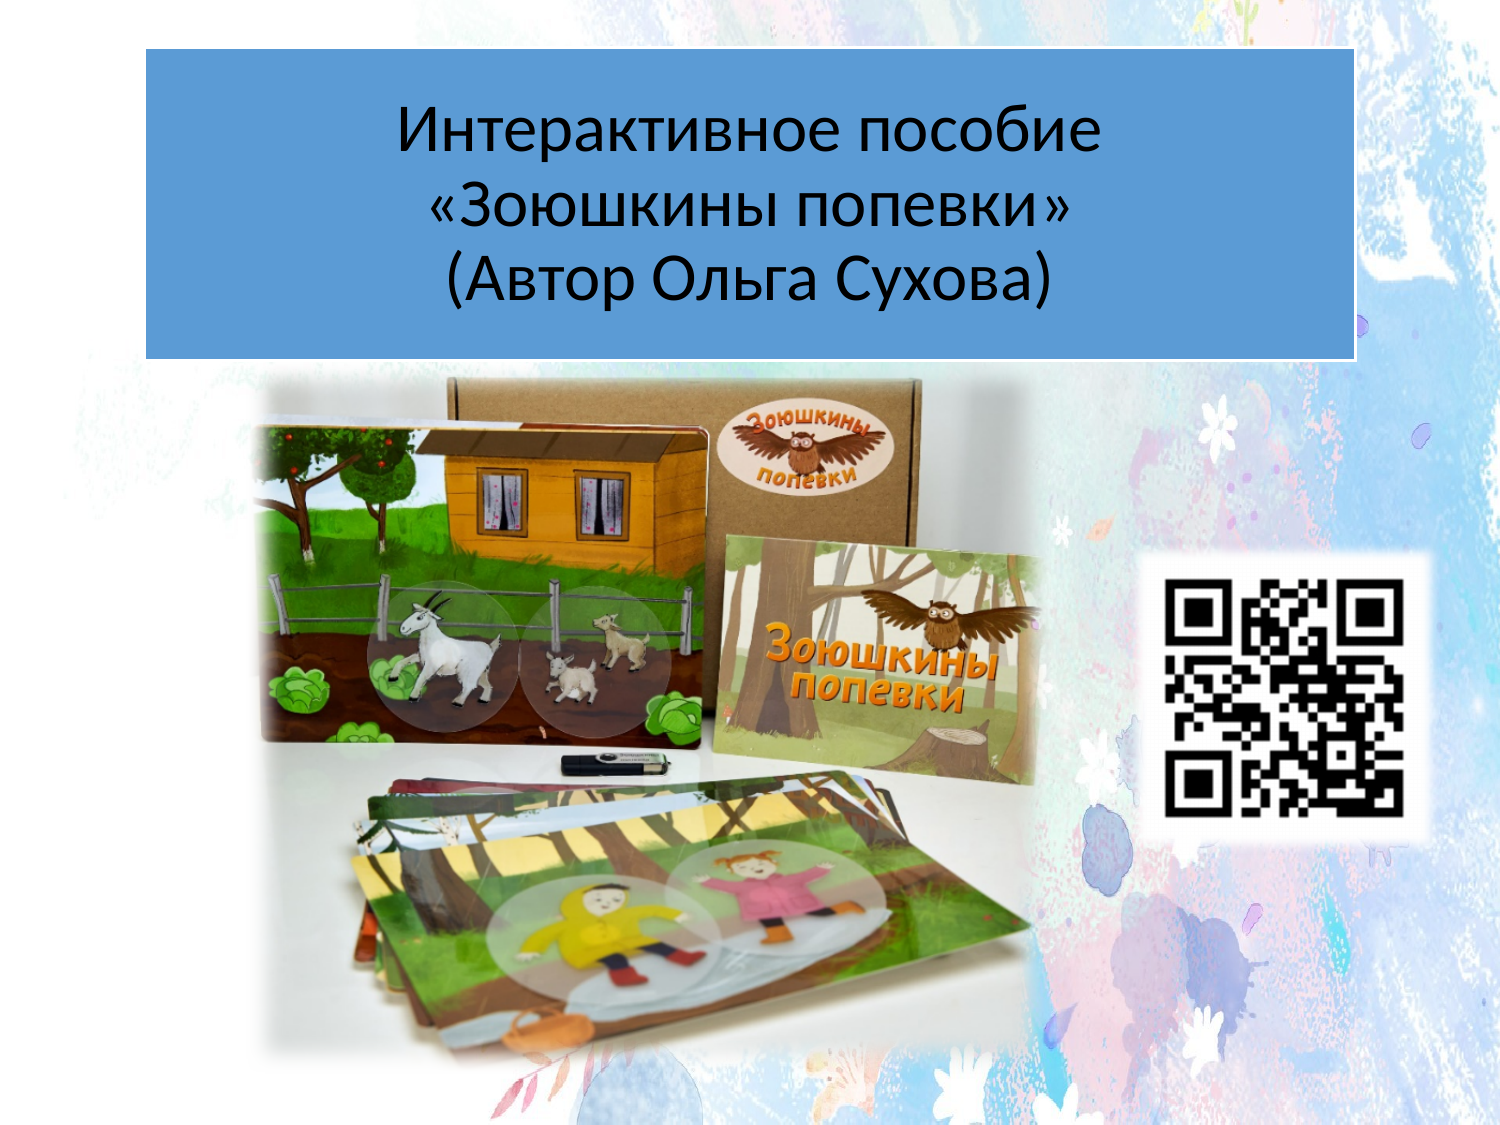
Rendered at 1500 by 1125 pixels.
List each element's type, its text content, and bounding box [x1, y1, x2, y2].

picture [1127, 541, 1441, 855]
title Интерактивное пособие «Зоюшкины попевки» (Автор Ольга Сухова) [143, 46, 1357, 362]
picture [246, 361, 1051, 1074]
